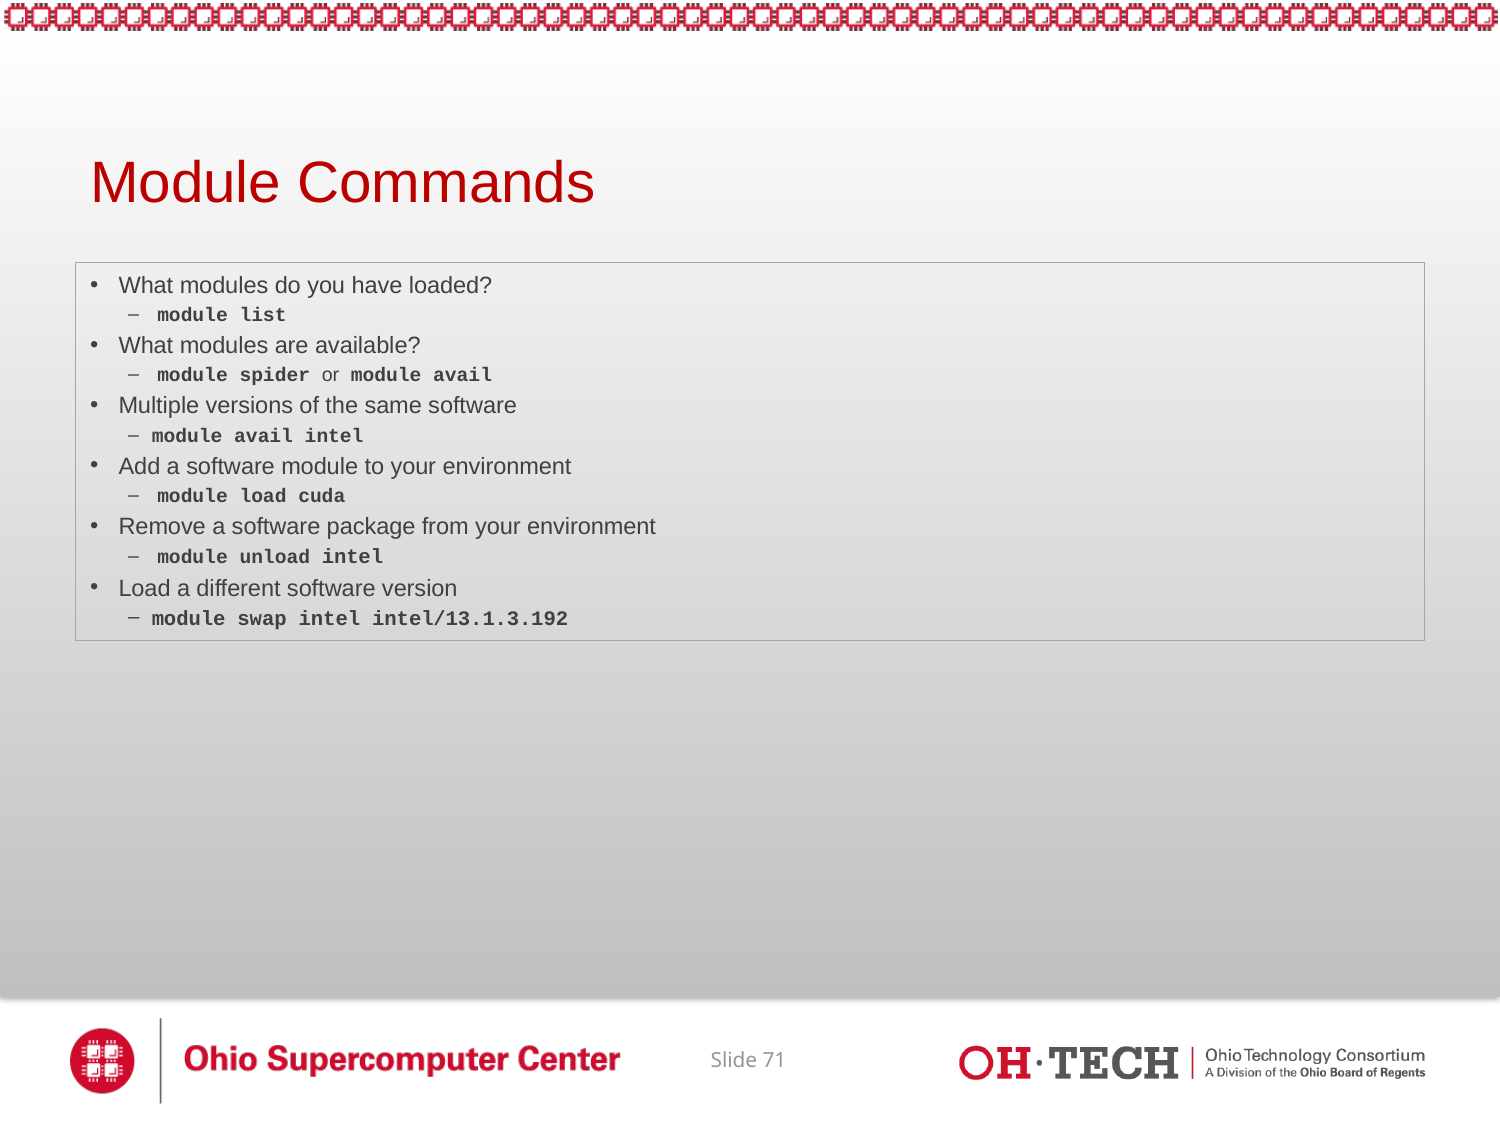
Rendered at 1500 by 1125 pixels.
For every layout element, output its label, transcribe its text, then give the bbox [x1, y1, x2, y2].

picture [69, 1017, 622, 1105]
title Module Commands [75, 125, 1425, 233]
picture [949, 1032, 1441, 1091]
picture [0, 3, 1500, 31]
list What modules do you have loaded? module list What modules are available? module spider or module avail Multiple versions of the same software module avail intel Add a software module to your environment module load cuda Remove a software package from your environment module unload intel Load a different software version module swap intel intel/13.1.3.192 [75, 262, 1425, 641]
